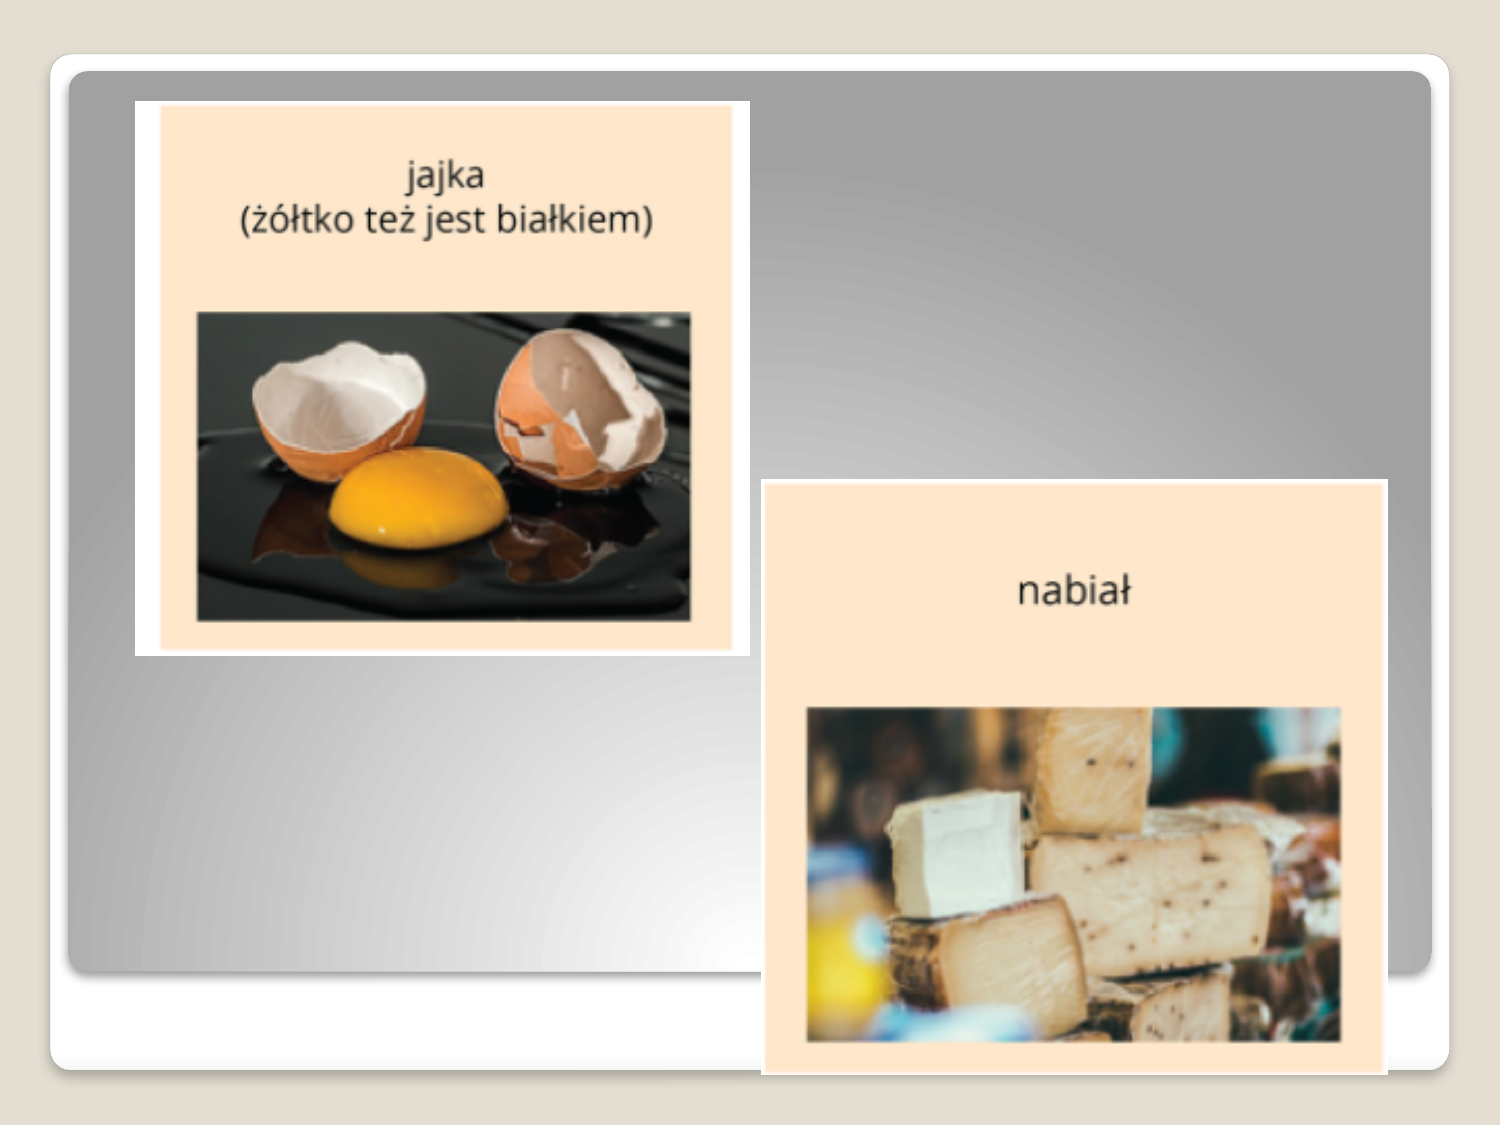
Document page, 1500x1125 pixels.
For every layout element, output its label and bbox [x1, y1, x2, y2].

list [135, 101, 750, 657]
picture [761, 479, 1389, 1075]
